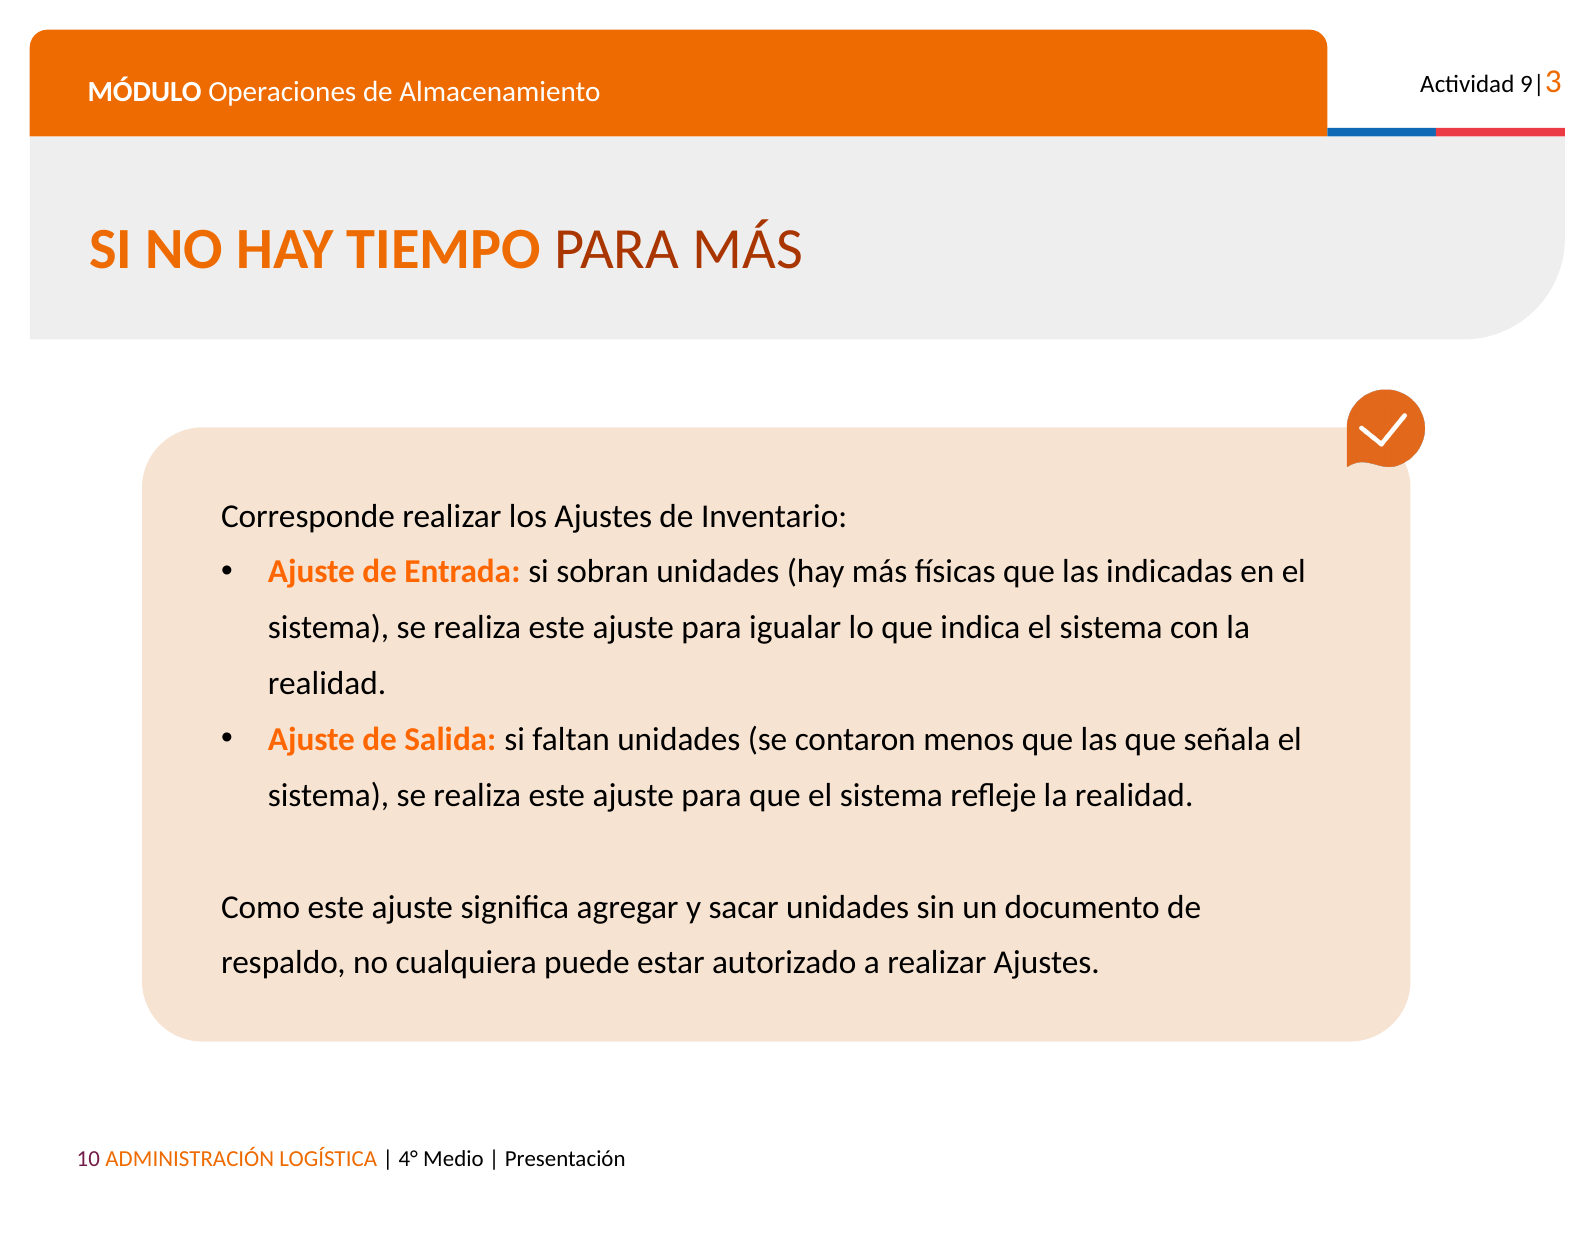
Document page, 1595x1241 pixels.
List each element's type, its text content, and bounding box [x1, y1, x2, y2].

picture [1342, 388, 1426, 467]
text_box SI NO HAY TIEMPO PARA MÁS [74, 226, 1543, 279]
text_box [141, 427, 1411, 1042]
text_box Corresponde realizar los Ajustes de Inventario: Ajuste de Entrada: si sobran unidades (hay más físicas que las indicadas en el sistema), se realiza este ajuste para igualar lo que indica el sistema con la realidad. Ajuste de Salida: si faltan unidades (se contaron menos que las que señala el sistema), se realiza este ajuste para que el sistema refleje la realidad. Como este ajuste significa agregar y sacar unidades sin un documento de respaldo, no cualquiera puede estar autorizado a realizar Ajustes. [205, 470, 1349, 989]
